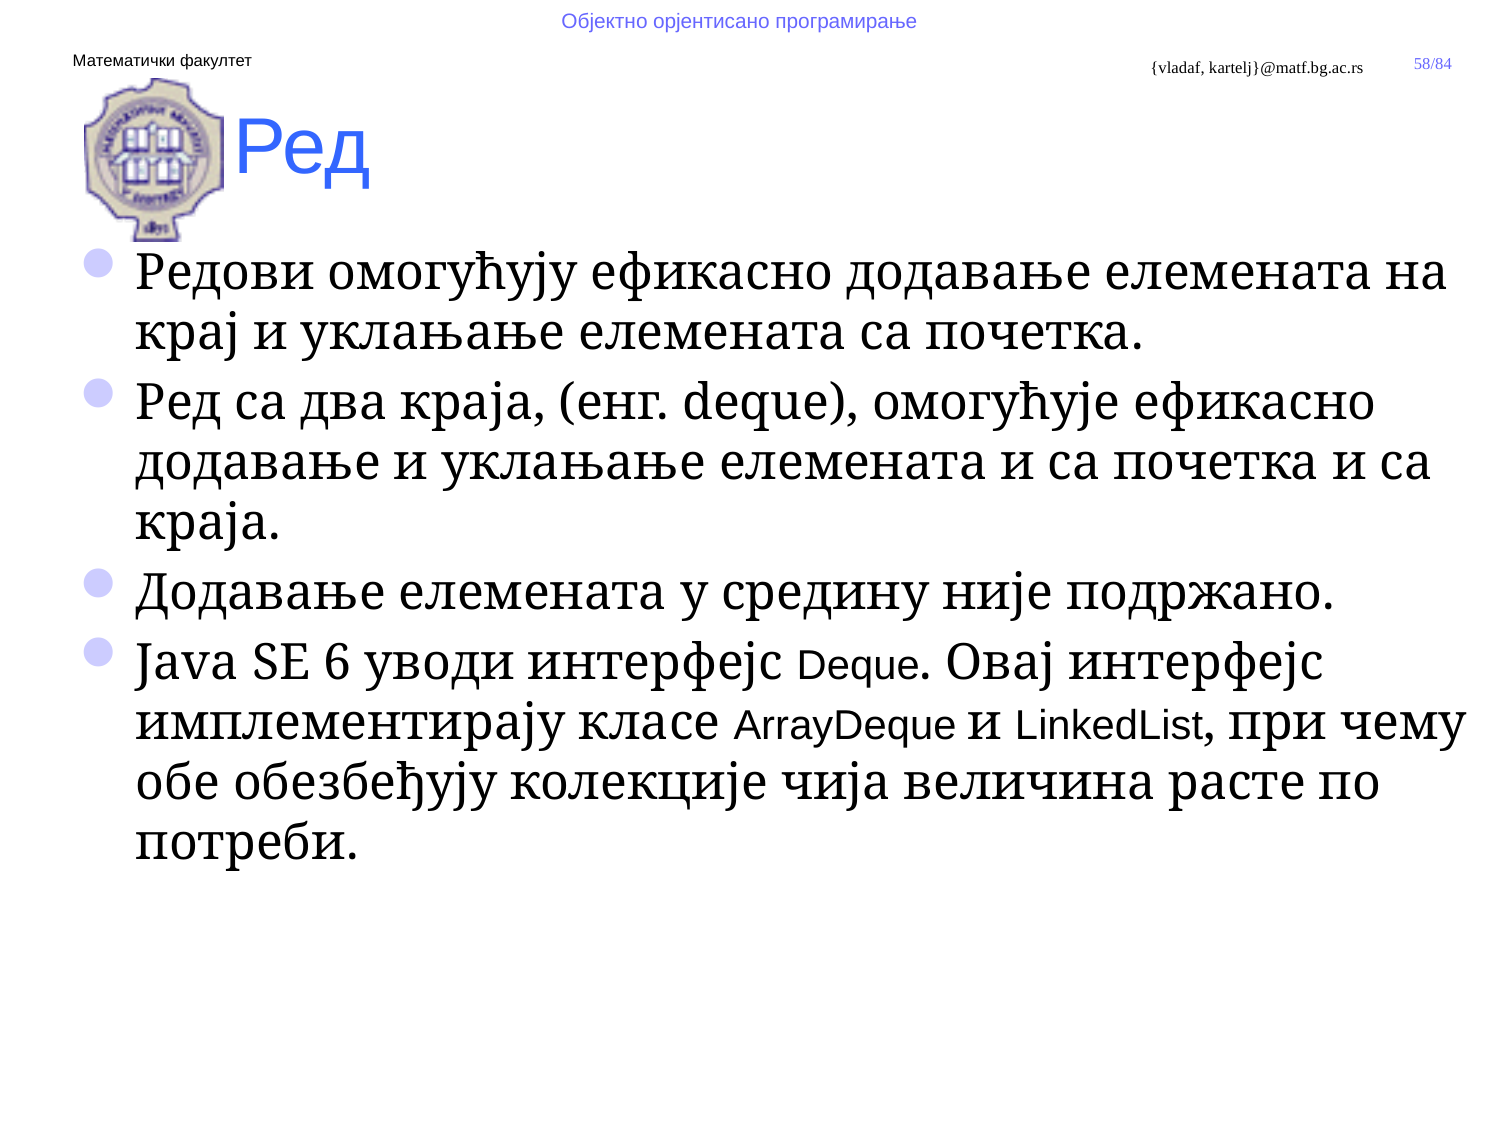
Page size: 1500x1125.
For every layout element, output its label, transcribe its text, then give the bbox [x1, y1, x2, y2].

text_box Редови омогућују ефикасно додавање елемената на крај и уклањање елемената са почетка. Ред са два краја, (енг. deque), омогућује ефикасно додавање и уклањање елемената и са почетка и са краја. Додавање елемената у средину није подржано. Java SE 6 уводи интерфејс Deque. Овај интерфејс имплементирају класе ArrayDeque и LinkedList, при чему обе обезбеђују колекције чија величина расте по потреби. [64, 231, 1483, 967]
picture [84, 78, 224, 231]
text_box Ред [218, 66, 1500, 217]
